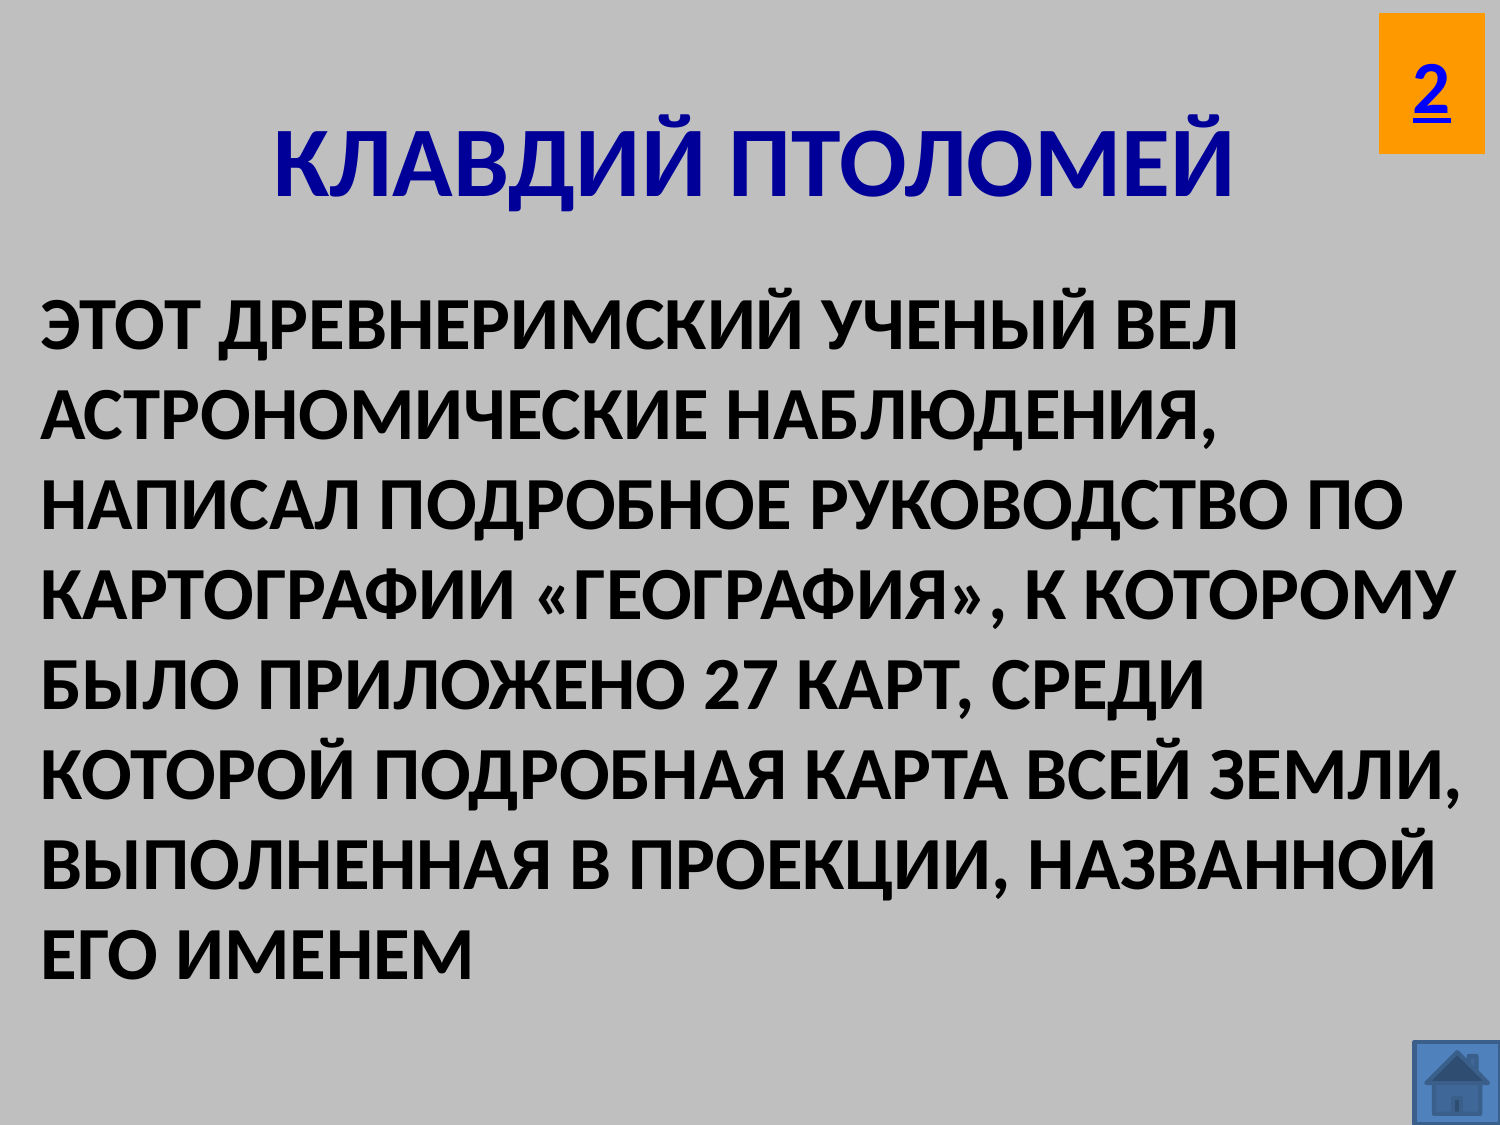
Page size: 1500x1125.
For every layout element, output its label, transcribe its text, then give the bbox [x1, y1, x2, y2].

text_box КЛАВДИЙ ПТОЛОМЕЙ [258, 89, 1252, 225]
text_box 2 [1378, 12, 1485, 155]
text_box [1412, 1040, 1500, 1125]
text_box ЭТОТ ДРЕВНЕРИМСКИЙ УЧЕНЫЙ ВЕЛ АСТРОНОМИЧЕСКИЕ НАБЛЮДЕНИЯ, НАПИСАЛ ПОДРОБНОЕ РУКОВОДСТВО ПО КАРТОГРАФИИ «ГЕОГРАФИЯ», К КОТОРОМУ БЫЛО ПРИЛОЖЕНО 27 КАРТ, СРЕДИ КОТОРОЙ ПОДРОБНАЯ КАРТА ВСЕЙ ЗЕМЛИ, ВЫПОЛНЕННАЯ В ПРОЕКЦИИ, НАЗВАННОЙ ЕГО ИМЕНЕМ [26, 267, 1485, 1092]
